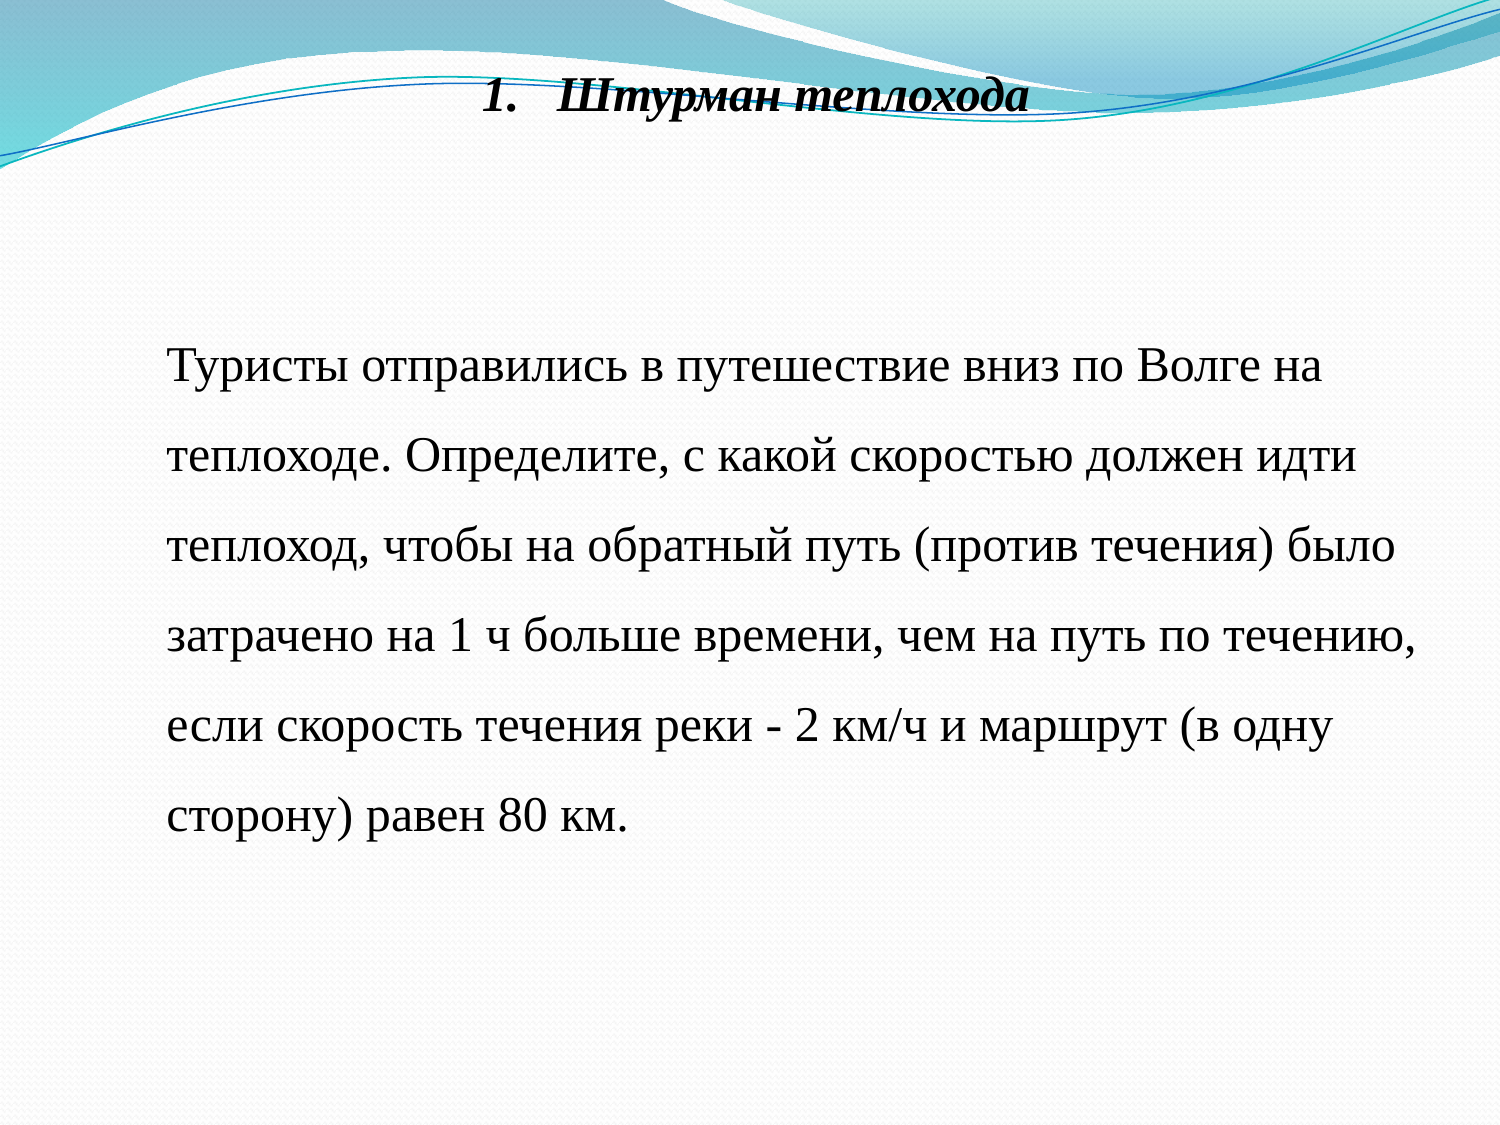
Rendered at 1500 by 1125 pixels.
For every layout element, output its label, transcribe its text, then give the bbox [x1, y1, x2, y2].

text_box Штурман теплохода Туристы отправились в путешествие вниз по Волге на теплоходе. Определите, с какой скоростью должен идти теплоход, чтобы на обратный путь (против течения) было затрачено на 1 ч больше времени, чем на путь по течению, если скорость течения реки - 2 км/ч и маршрут (в одну сторону) равен 80 км. [76, 54, 1436, 917]
